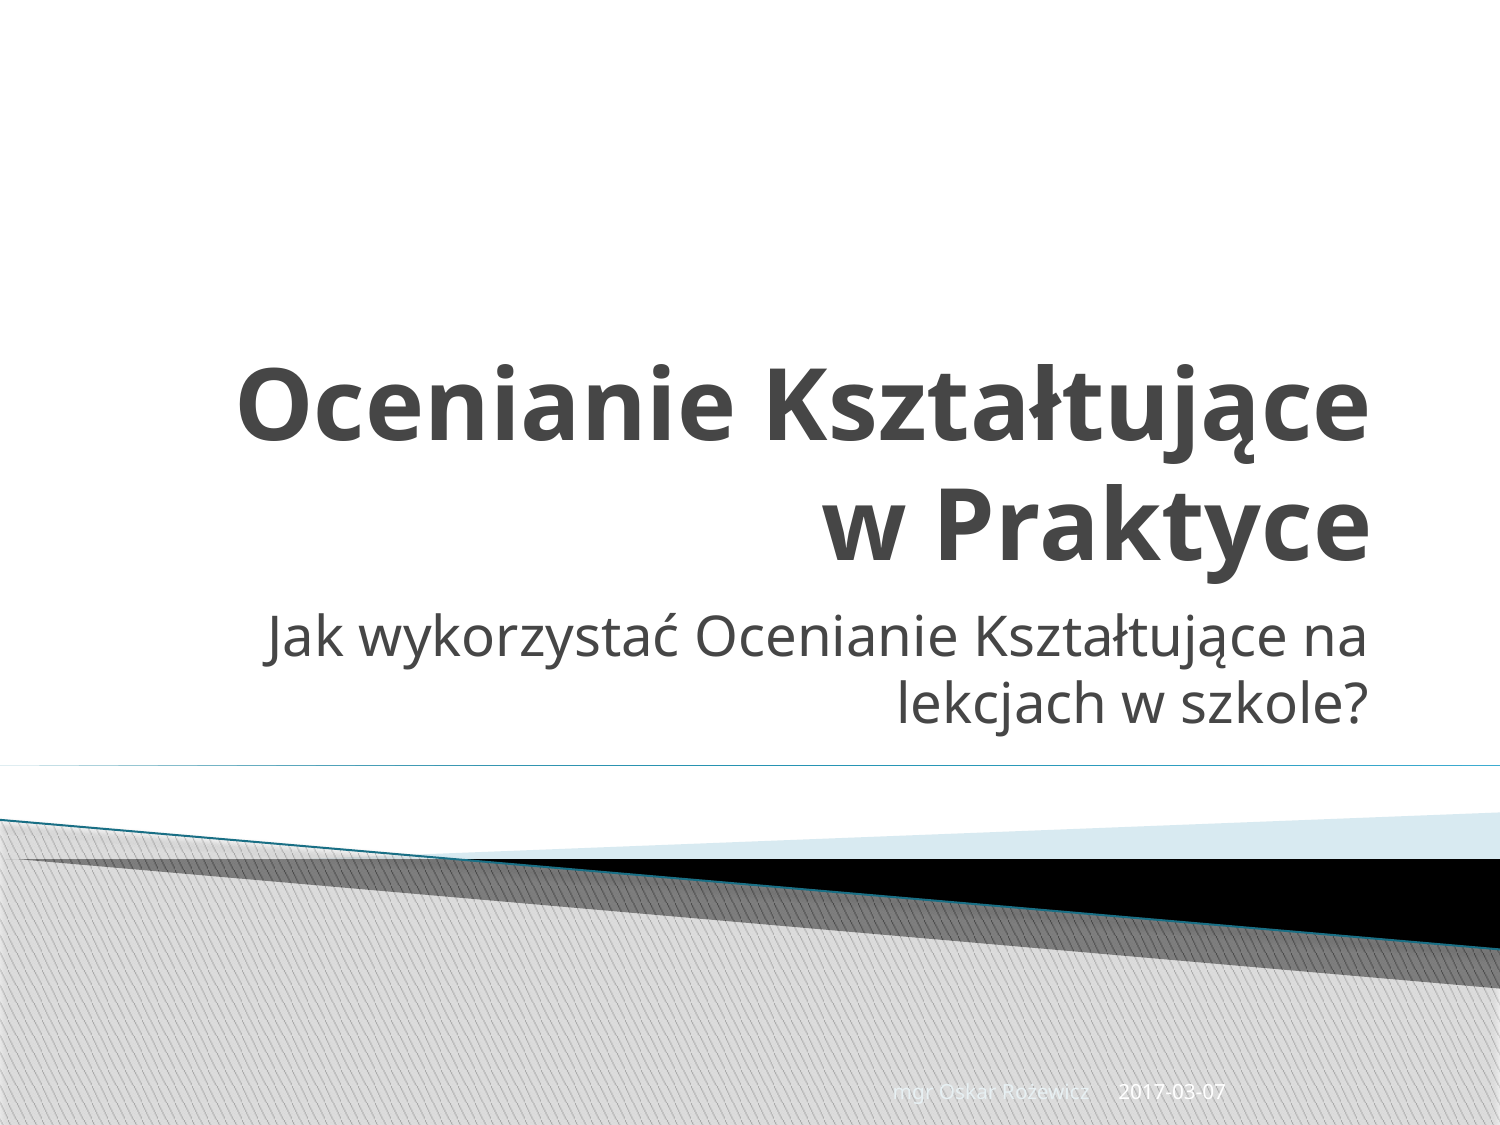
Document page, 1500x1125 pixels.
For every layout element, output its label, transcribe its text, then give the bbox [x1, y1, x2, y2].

footer mgr Oskar Rożewicz [718, 1051, 1103, 1112]
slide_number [1103, 1051, 1419, 1112]
title Ocenianie Kształtujące w Praktyce [112, 287, 1388, 588]
subtitle Jak wykorzystać Ocenianie Kształtujące na lekcjach w szkole? [112, 592, 1388, 790]
picture [5, 859, 1500, 989]
